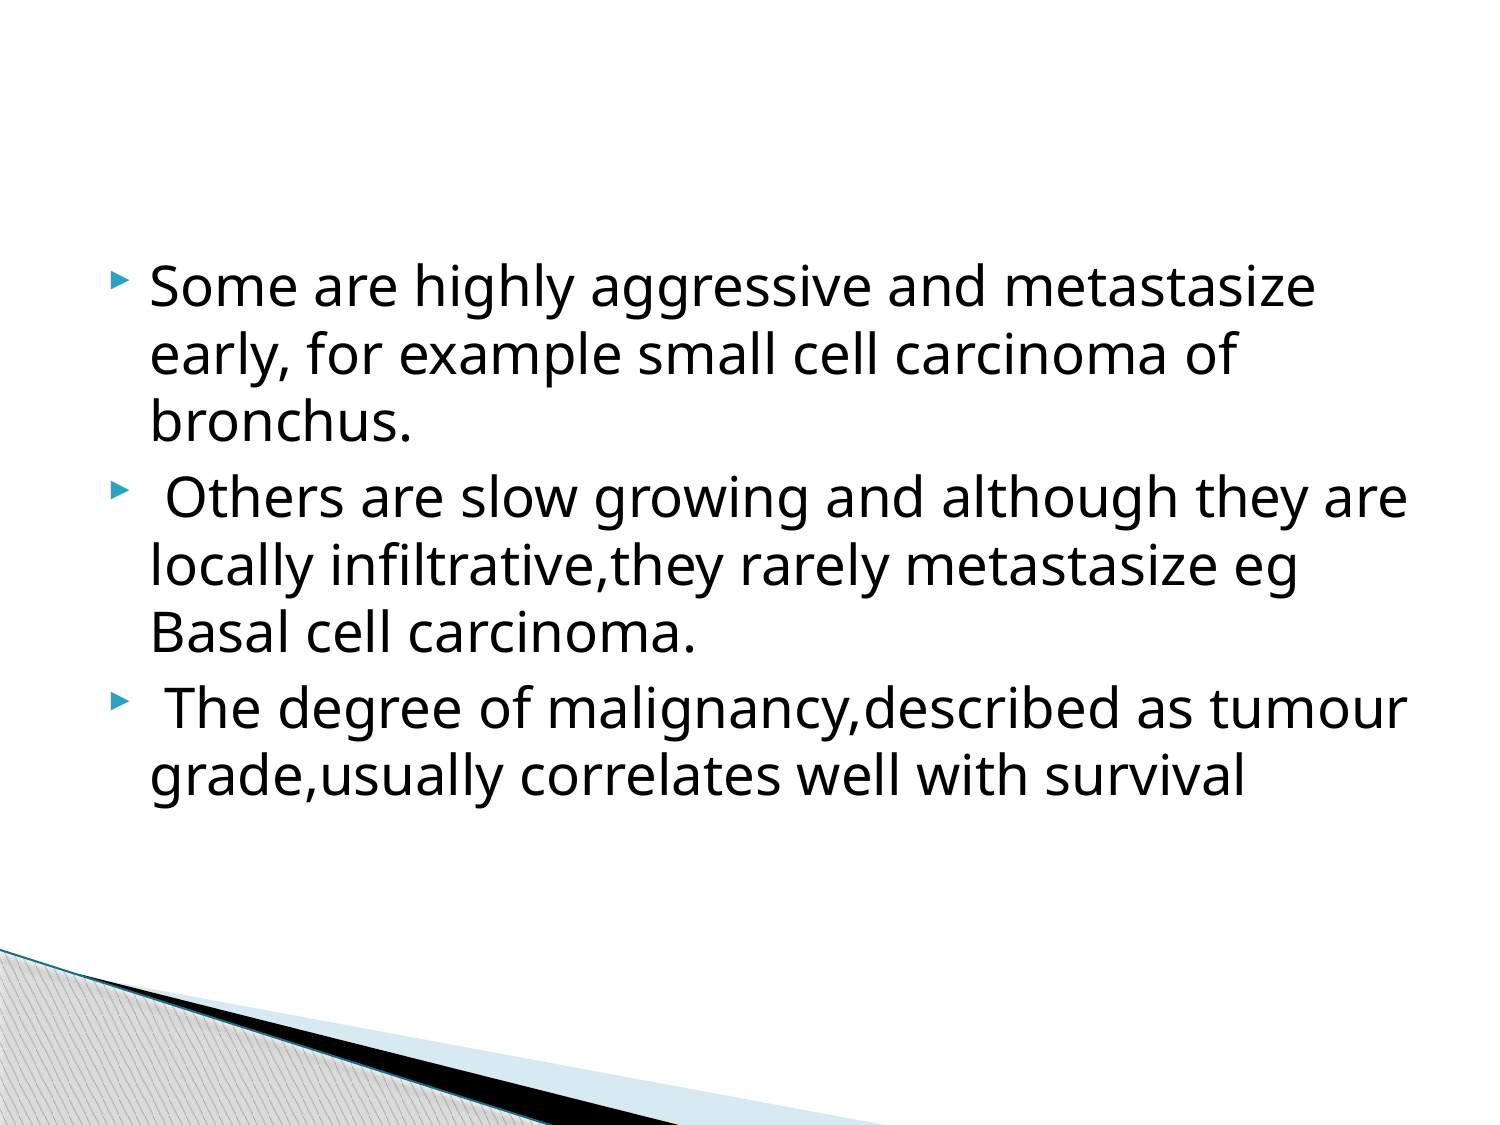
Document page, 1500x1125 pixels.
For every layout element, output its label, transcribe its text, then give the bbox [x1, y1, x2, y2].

list Some are highly aggressive and metastasize early, for example small cell carcinoma of bronchus. Others are slow growing and although they are locally infiltrative,they rarely metastasize eg Basal cell carcinoma. The degree of malignancy,described as tumour grade,usually correlates well with survival [75, 243, 1425, 986]
